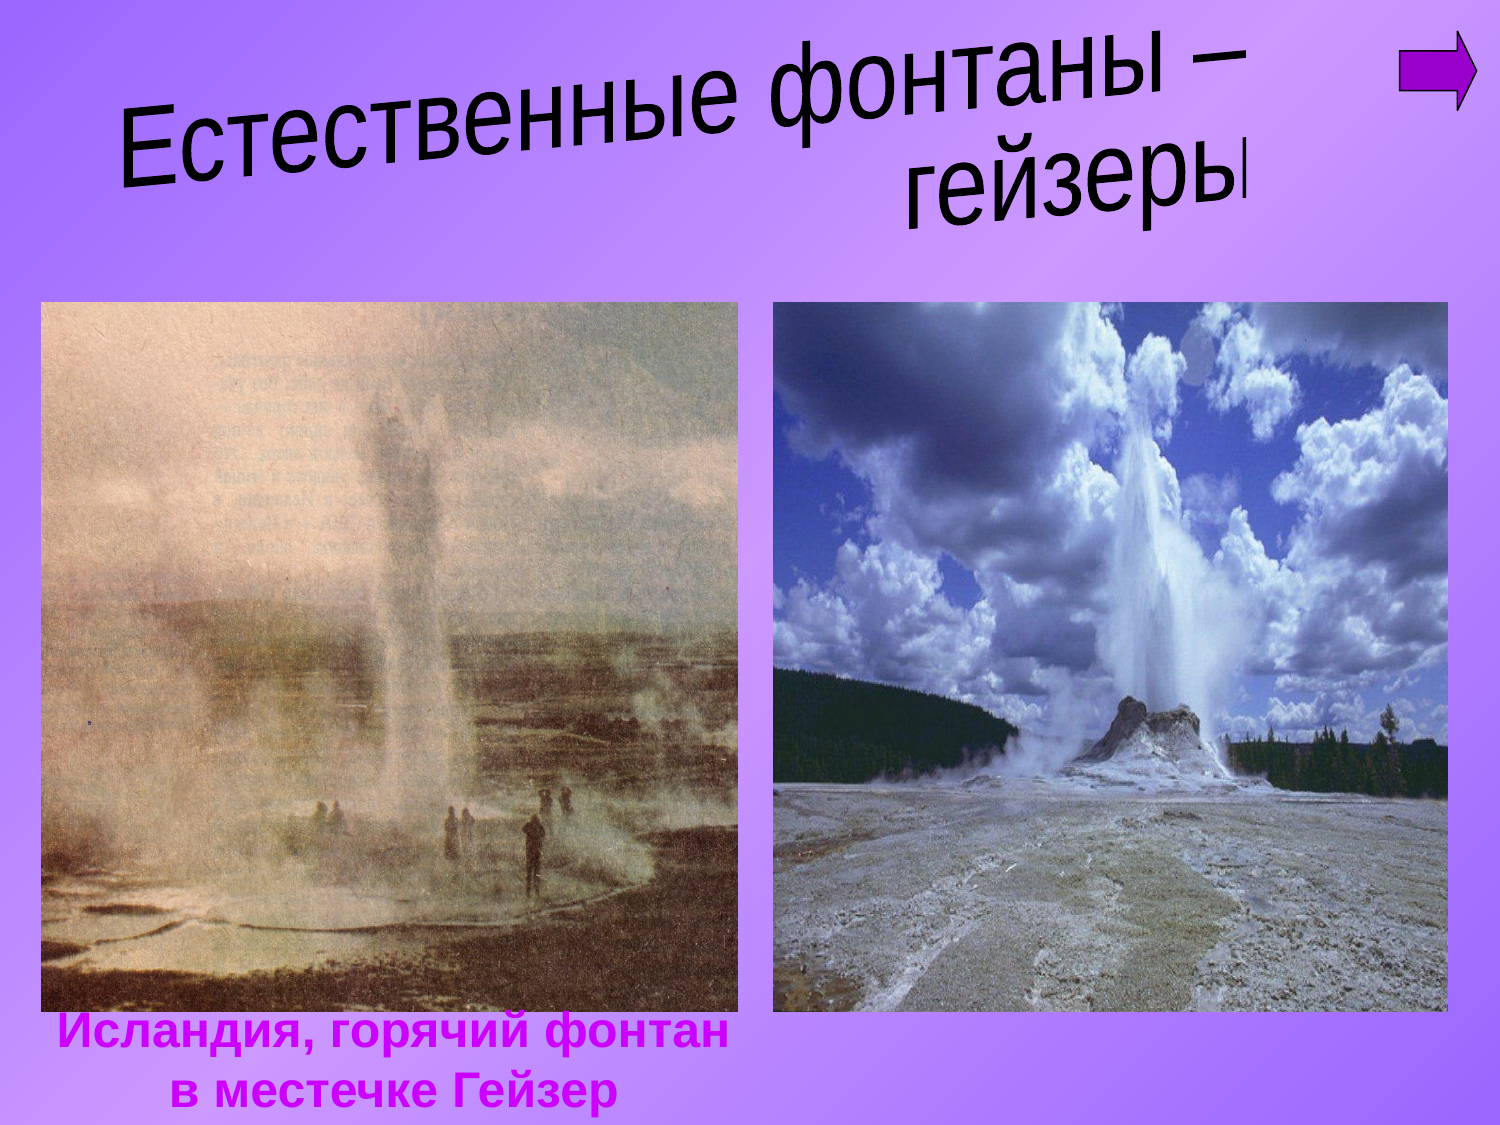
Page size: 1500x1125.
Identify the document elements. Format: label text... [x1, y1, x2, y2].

text_box [1399, 31, 1477, 111]
picture [773, 302, 1448, 1012]
text_box Исландия, горячий фонтан в местечке Гейзер [41, 990, 746, 1125]
picture [40, 302, 739, 1012]
